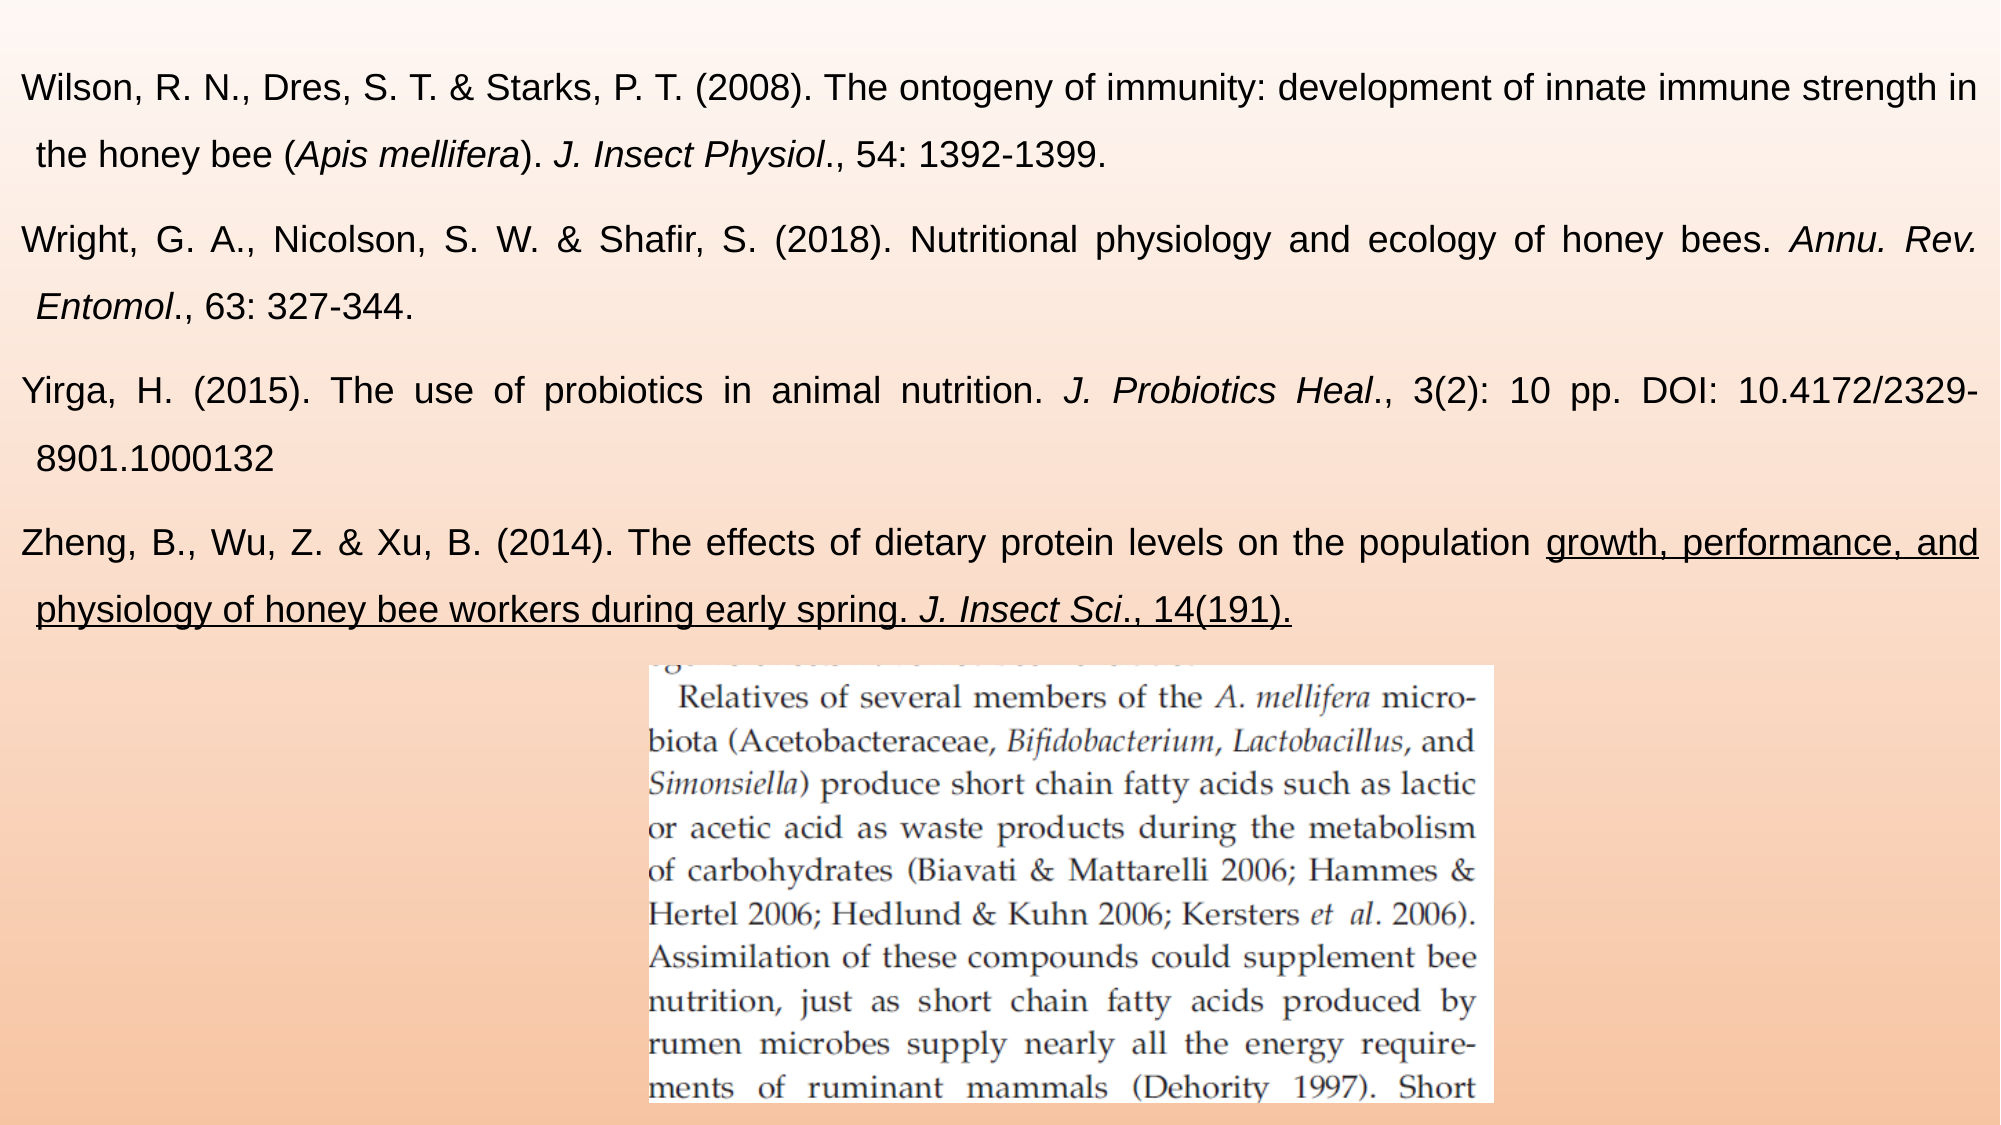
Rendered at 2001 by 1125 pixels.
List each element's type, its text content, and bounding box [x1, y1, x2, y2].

picture [649, 664, 1494, 1103]
text_box Wilson, R. N., Dres, S. T. & Starks, P. T. (2008). The ontogeny of immunity: development of innate immune strength in the honey bee (Apis mellifera). J. Insect Physiol., 54: 1392-1399. Wright, G. A., Nicolson, S. W. & Shafir, S. (2018). Nutritional physiology and ecology of honey bees. Annu. Rev. Entomol., 63: 327-344. Yirga, H. (2015). The use of probiotics in animal nutrition. J. Probiotics Heal., 3(2): 10 pp. DOI: 10.4172/2329-8901.1000132 Zheng, B., Wu, Z. & Xu, B. (2014). The effects of dietary protein levels on the population growth, performance, and physiology of honey bee workers during early spring. J. Insect Sci., 14(191). [6, 32, 1994, 638]
